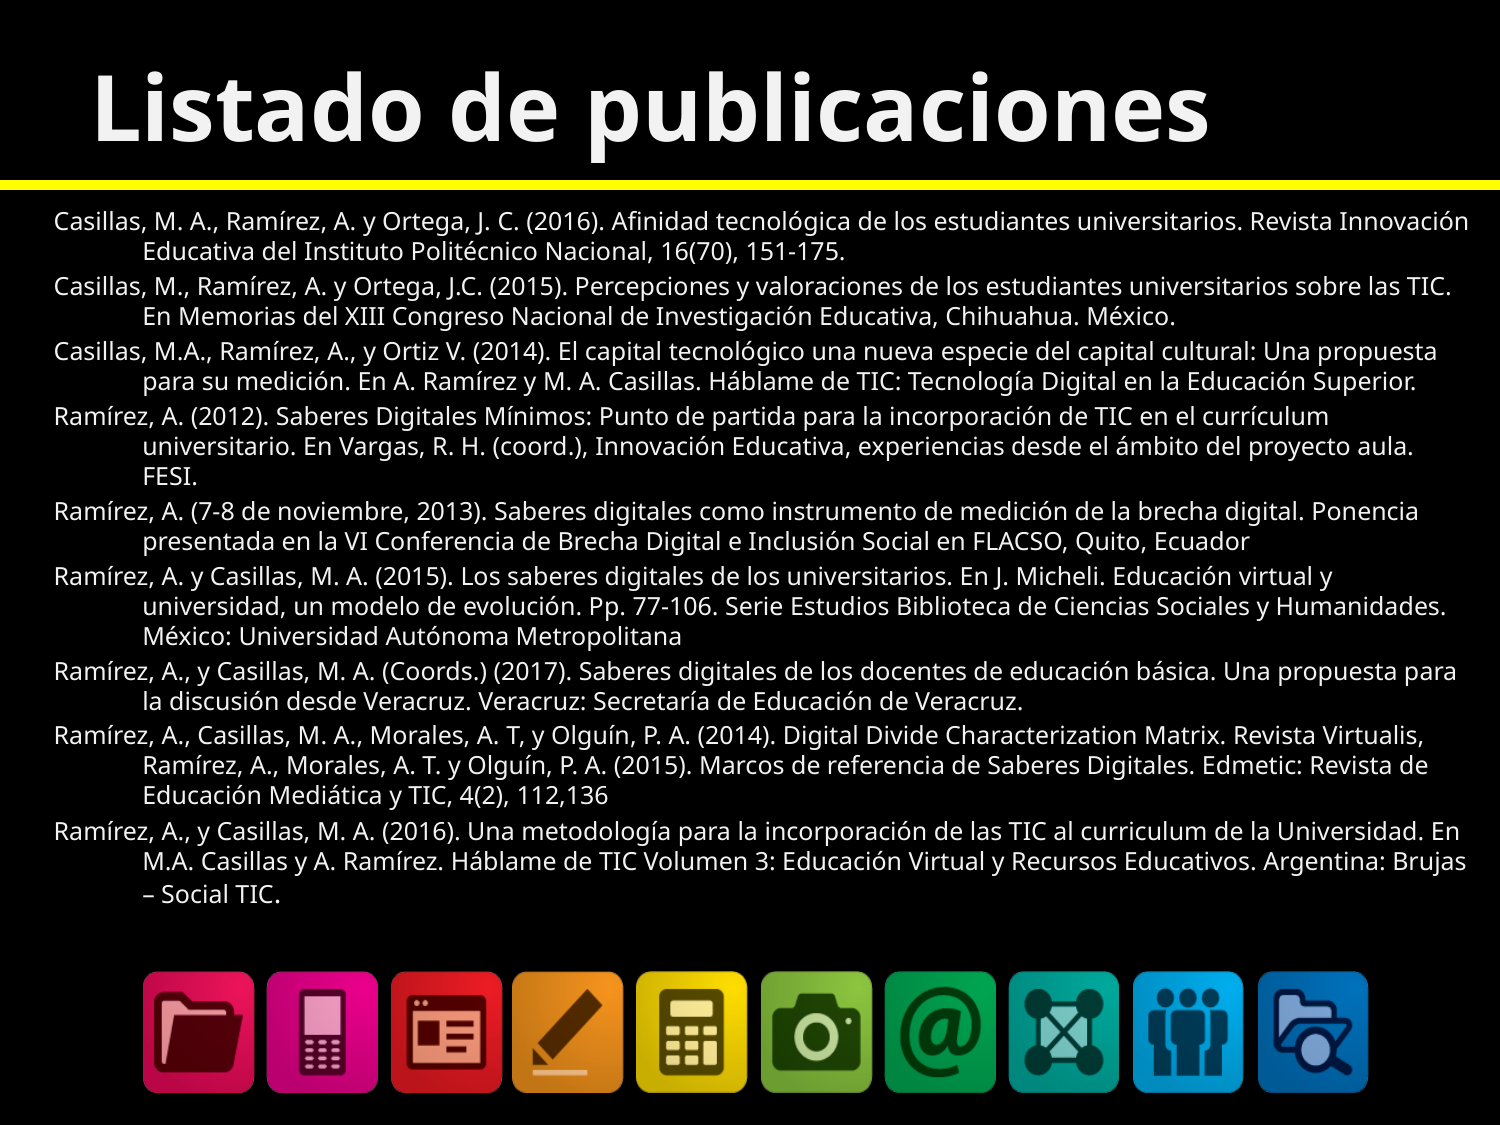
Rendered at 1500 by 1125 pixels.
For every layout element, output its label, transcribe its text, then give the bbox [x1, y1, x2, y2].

title Listado de publicaciones [75, 10, 1425, 198]
picture [884, 986, 996, 1093]
picture [1234, 1079, 1244, 1093]
picture [1133, 1085, 1142, 1093]
picture [1008, 986, 1119, 1093]
picture [636, 986, 748, 1093]
picture [143, 986, 255, 1093]
picture [1258, 986, 1369, 1093]
list Casillas, M. A., Ramírez, A. y Ortega, J. C. (2016). Afinidad tecnológica de los estudiantes universitarios. Revista Innovación Educativa del Instituto Politécnico Nacional, 16(70), 151-175. Casillas, M., Ramírez, A. y Ortega, J.C. (2015). Percepciones y valoraciones de los estudiantes universitarios sobre las TIC. En Memorias del XIII Congreso Nacional de Investigación Educativa, Chihuahua. México. Casillas, M.A., Ramírez, A., y Ortiz V. (2014). El capital tecnológico una nueva especie del capital cultural: Una propuesta para su medición. En A. Ramírez y M. A. Casillas. Háblame de TIC: Tecnología Digital en la Educación Superior. Ramírez, A. (2012). Saberes Digitales Mínimos: Punto de partida para la incorporación de TIC en el currículum universitario. En Vargas, R. H. (coord.), Innovación Educativa, experiencias desde el ámbito del proyecto aula. FESI. Ramírez, A. (7-8 de noviembre, 2013). Saberes digitales como instrumento de medición de la brecha digital. Ponencia presentada en la VI Conferencia de Brecha Digital e Inclusión Social en FLACSO, Quito, Ecuador Ramírez, A. y Casillas, M. A. (2015). Los saberes digitales de los universitarios. En J. Micheli. Educación virtual y universidad, un modelo de evolución. Pp. 77-106. Serie Estudios Biblioteca de Ciencias Sociales y Humanidades. México: Universidad Autónoma Metropolitana Ramírez, A., y Casillas, M. A. (Coords.) (2017). Saberes digitales de los docentes de educación básica. Una propuesta para la discusión desde Veracruz. Veracruz: Secretaría de Educación de Veracruz. Ramírez, A., Casillas, M. A., Morales, A. T, y Olguín, P. A. (2014). Digital Divide Characterization Matrix. Revista Virtualis, Ramírez, A., Morales, A. T. y Olguín, P. A. (2015). Marcos de referencia de Saberes Digitales. Edmetic: Revista de Educación Mediática y TIC, 4(2), 112,136 Ramírez, A., y Casillas, M. A. (2016). Una metodología para la incorporación de las TIC al curriculum de la Universidad. En M.A. Casillas y A. Ramírez. Háblame de TIC Volumen 3: Educación Virtual y Recursos Educativos. Argentina: Brujas – Social TIC. [38, 198, 1500, 986]
picture [266, 986, 378, 1093]
picture [761, 986, 873, 1093]
picture [512, 986, 624, 1093]
picture [391, 986, 503, 1093]
